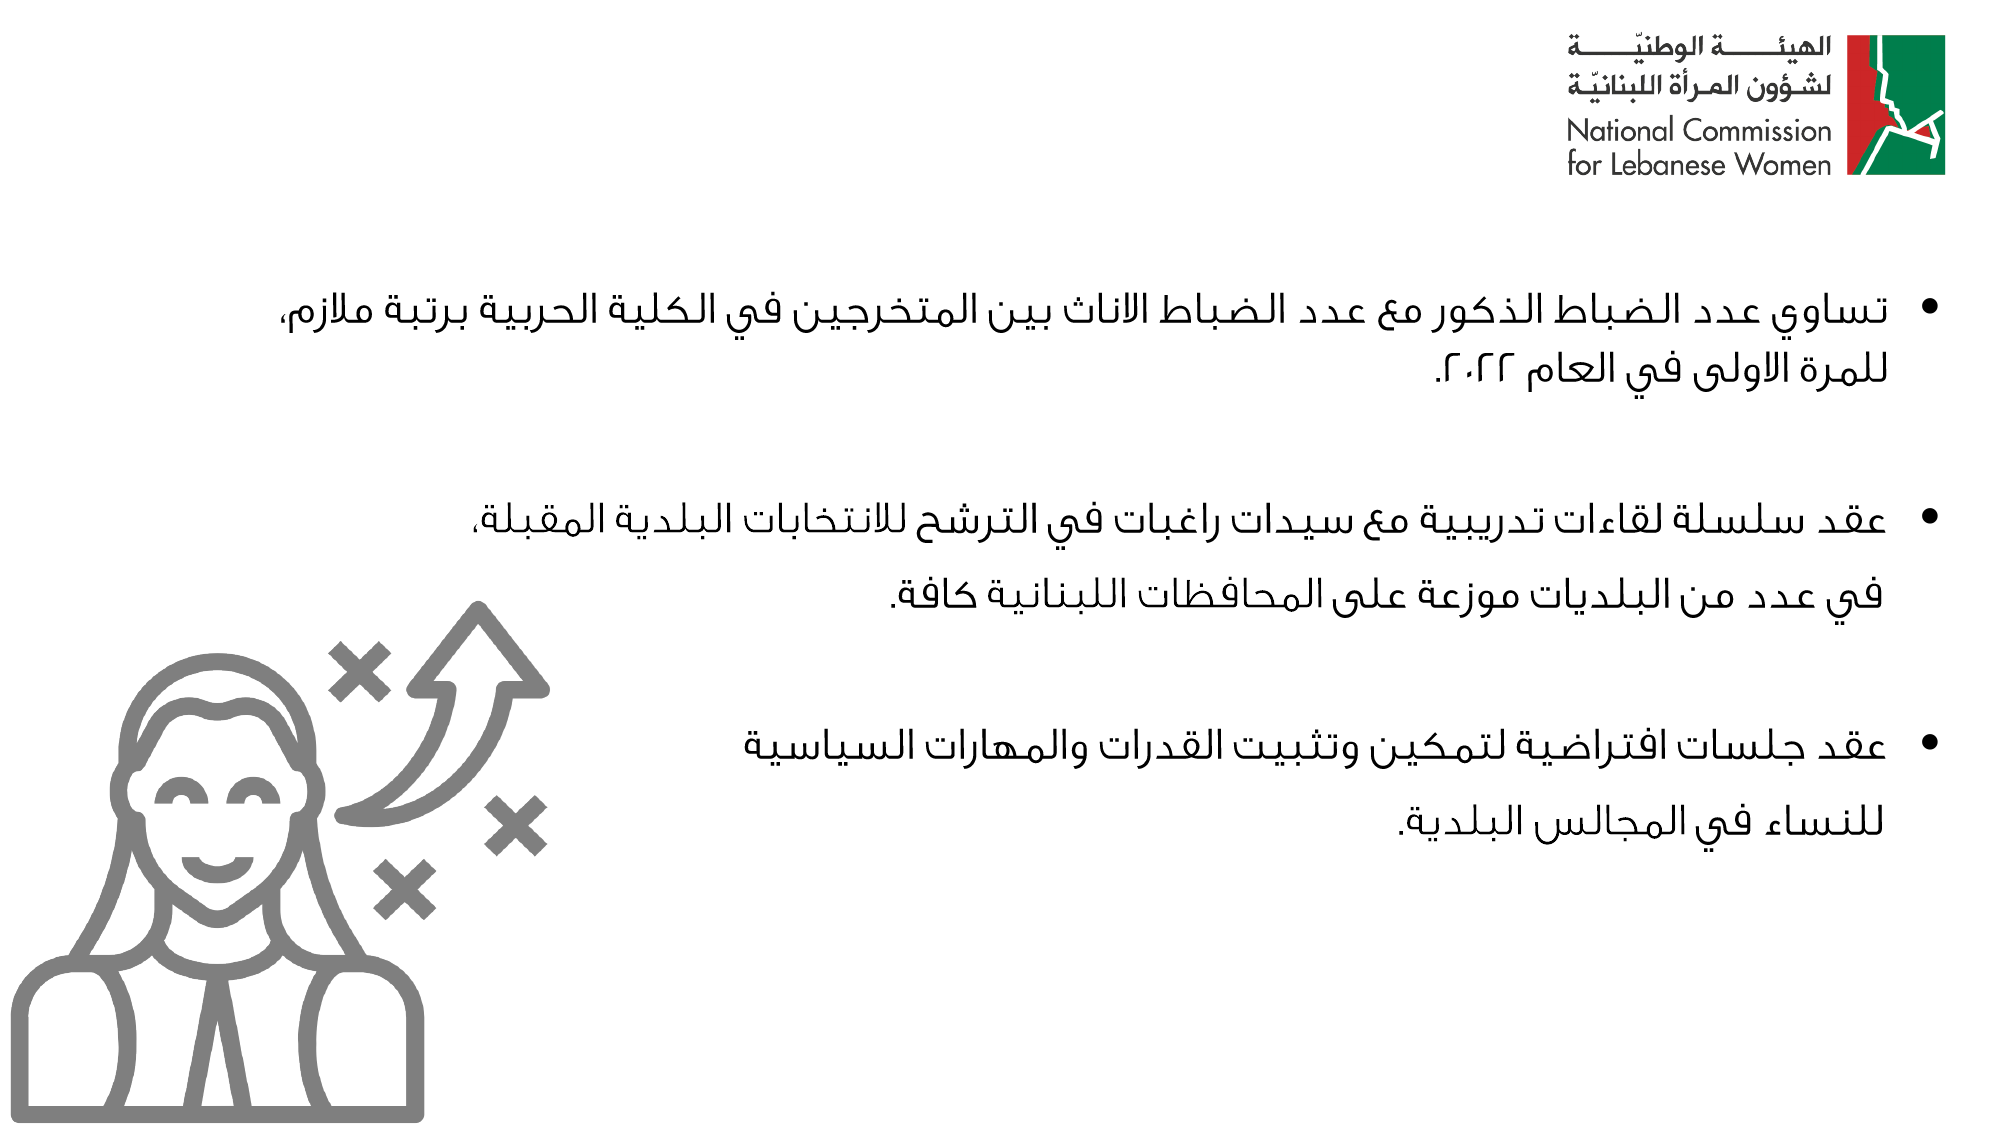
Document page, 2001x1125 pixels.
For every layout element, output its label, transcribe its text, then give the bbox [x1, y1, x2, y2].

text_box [0, 490, 1911, 1125]
text_box  [1920, 484, 1946, 542]
text_box  [1920, 274, 1946, 332]
picture [1555, 20, 1958, 187]
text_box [278, 280, 1906, 401]
text_box  [1920, 711, 1946, 769]
